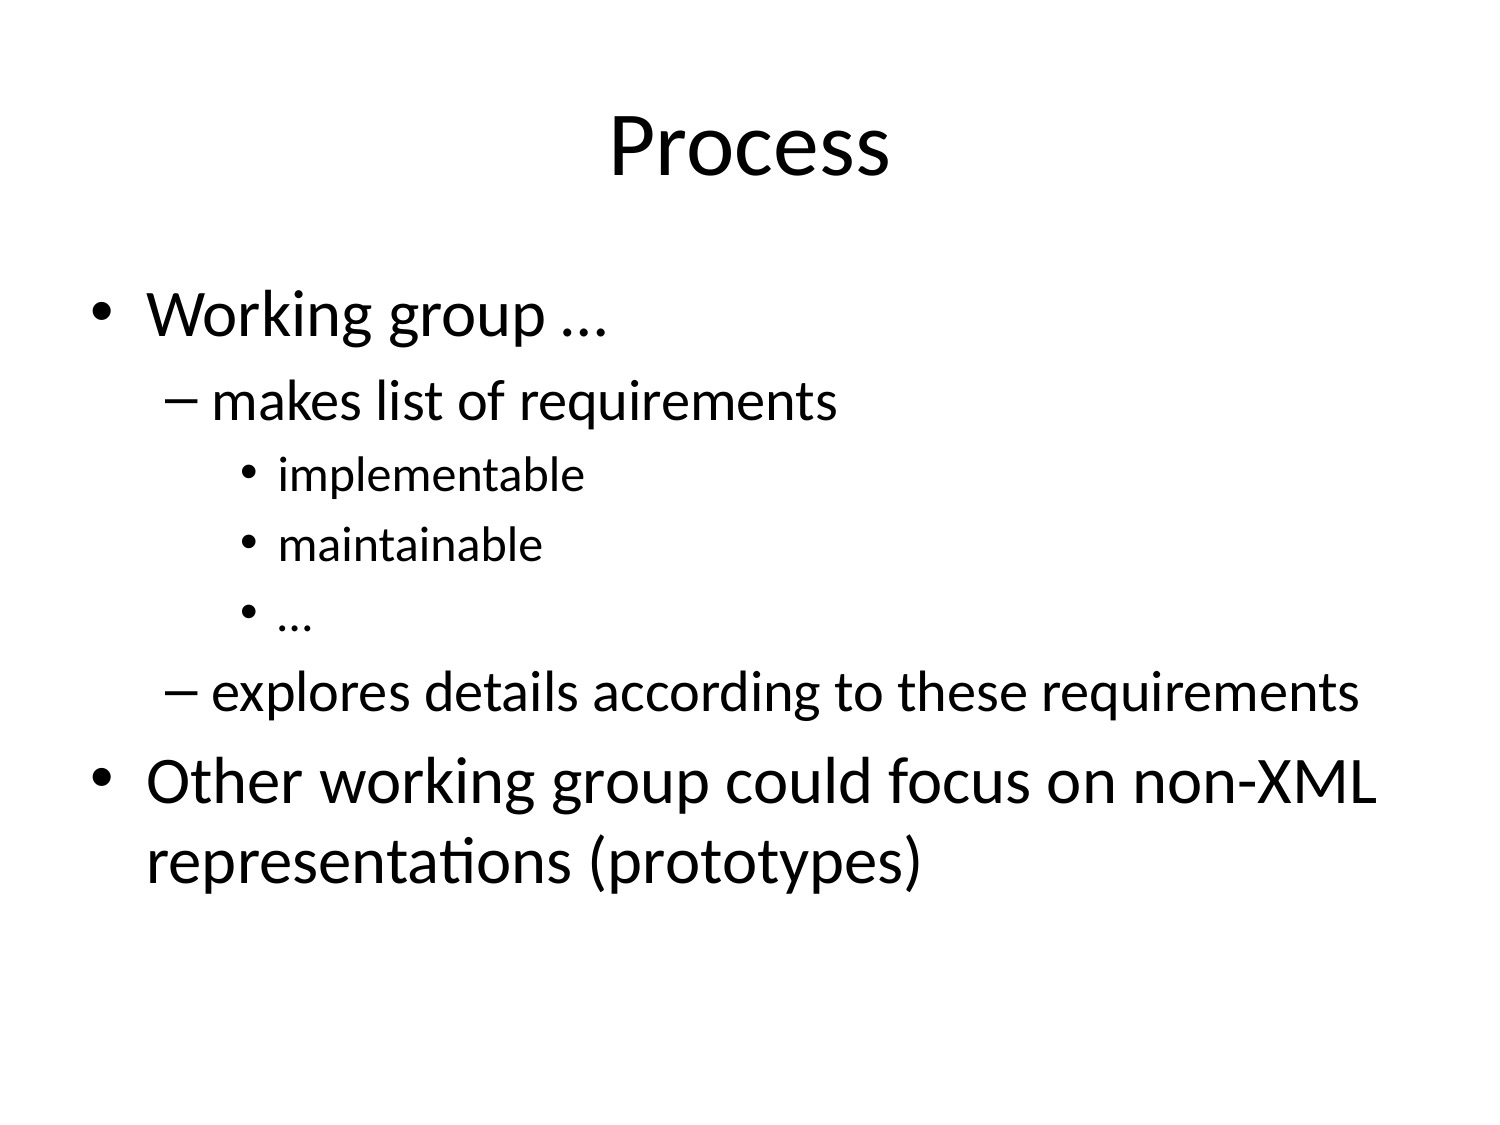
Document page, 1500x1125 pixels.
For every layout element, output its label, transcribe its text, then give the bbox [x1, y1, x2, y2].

title Process [75, 45, 1425, 233]
list Working group … makes list of requirements implementable maintainable … explores details according to these requirements Other working group could focus on non-XML representations (prototypes) [75, 262, 1425, 1094]
